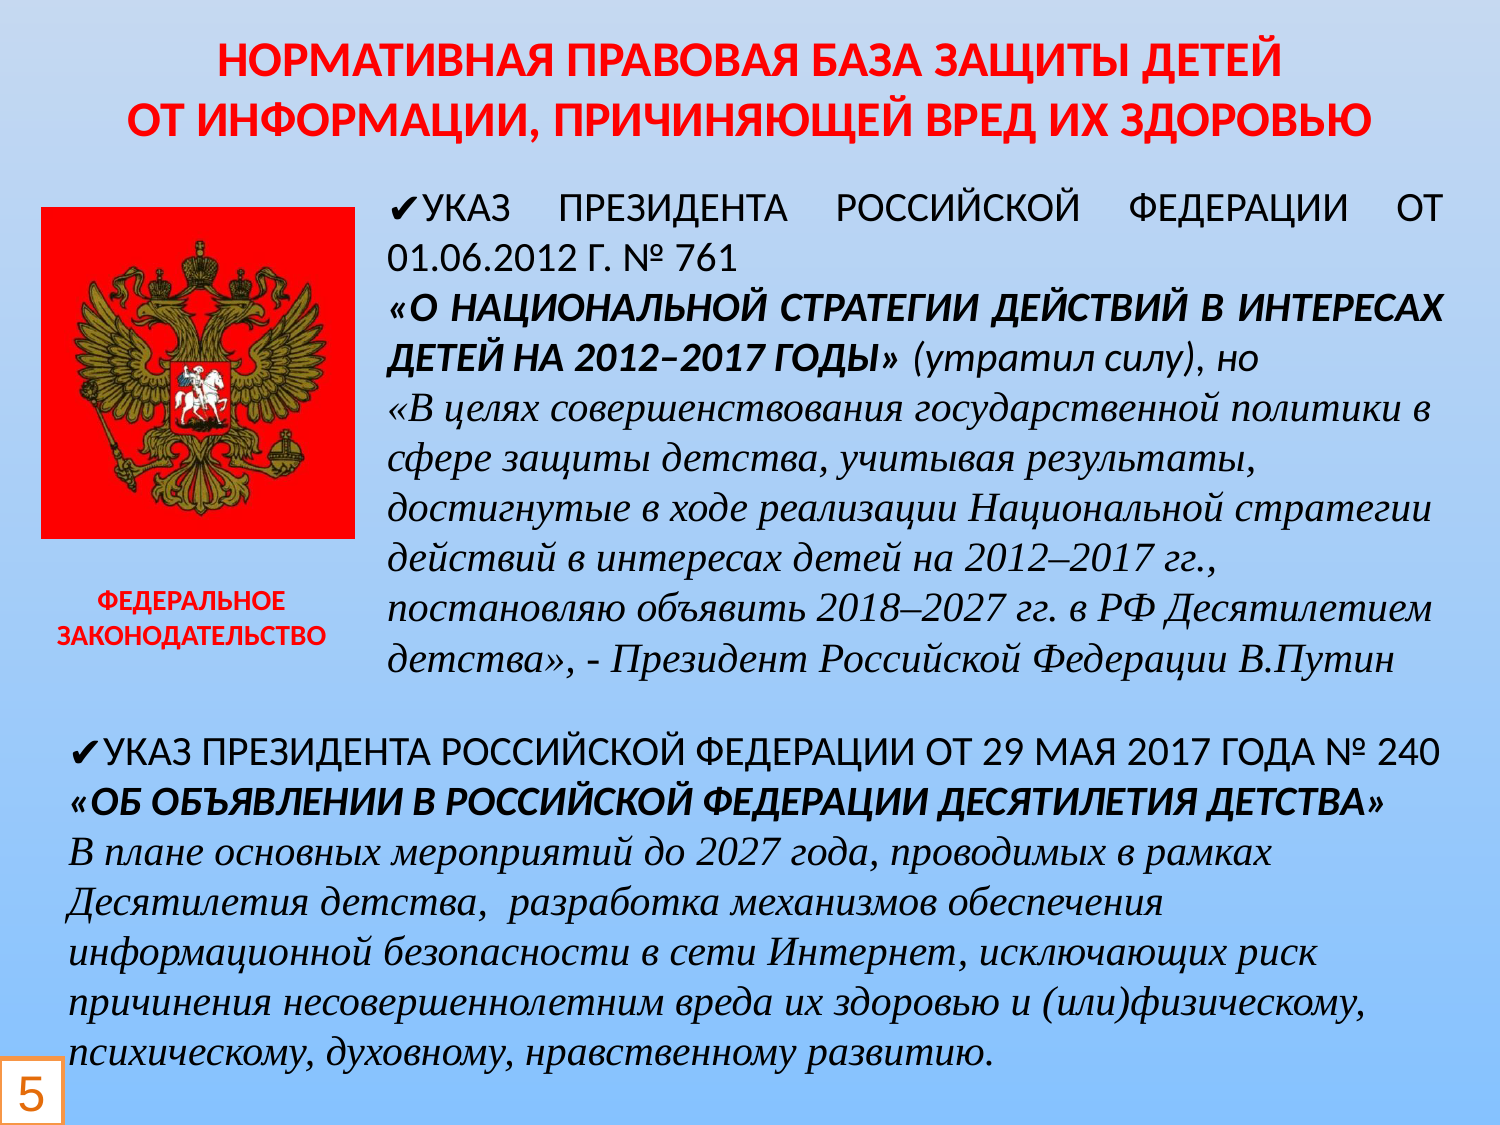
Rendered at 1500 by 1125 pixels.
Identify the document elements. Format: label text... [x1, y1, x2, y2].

picture [40, 207, 355, 540]
text_box УКАЗ ПРЕЗИДЕНТА РОССИЙСКОЙ ФЕДЕРАЦИИ ОТ 01.06.2012 Г. № 761 «О НАЦИОНАЛЬНОЙ СТРАТЕГИИ ДЕЙСТВИЙ В ИНТЕРЕСАХ ДЕТЕЙ НА 2012–2017 ГОДЫ» (утратил силу), но «В целях совершенствования государственной политики в сфере защиты детства, учитывая результаты, достигнутые в ходе реализации Национальной стратегии действий в интересах детей на 2012–2017 гг., постановляю объявить 2018–2027 гг. в РФ Десятилетием детства», - Президент Российской Федерации В.Путин [372, 172, 1459, 713]
text_box ФЕДЕРАЛЬНОЕ ЗАКОНОДАТЕЛЬСТВО [41, 548, 349, 661]
text_box 5 [0, 1058, 64, 1125]
text_box УКАЗ ПРЕЗИДЕНТА РОССИЙСКОЙ ФЕДЕРАЦИИ ОТ 29 МАЯ 2017 ГОДА № 240 «ОБ ОБЪЯВЛЕНИИ В РОССИЙСКОЙ ФЕДЕРАЦИИ ДЕСЯТИЛЕТИЯ ДЕТСТВА» В плане основных мероприятий до 2027 года, проводимых в рамках Десятилетия детства, разработка механизмов обеспечения информационной безопасности в сети Интернет, исключающих риск причинения несовершеннолетним вреда их здоровью и (или)физическому, психическому, духовному, нравственному развитию. [53, 716, 1471, 1085]
text_box НОРМАТИВНАЯ ПРАВОВАЯ БАЗА ЗАЩИТЫ ДЕТЕЙ ОТ ИНФОРМАЦИИ, ПРИЧИНЯЮЩЕЙ ВРЕД ИХ ЗДОРОВЬЮ [0, 19, 1500, 156]
